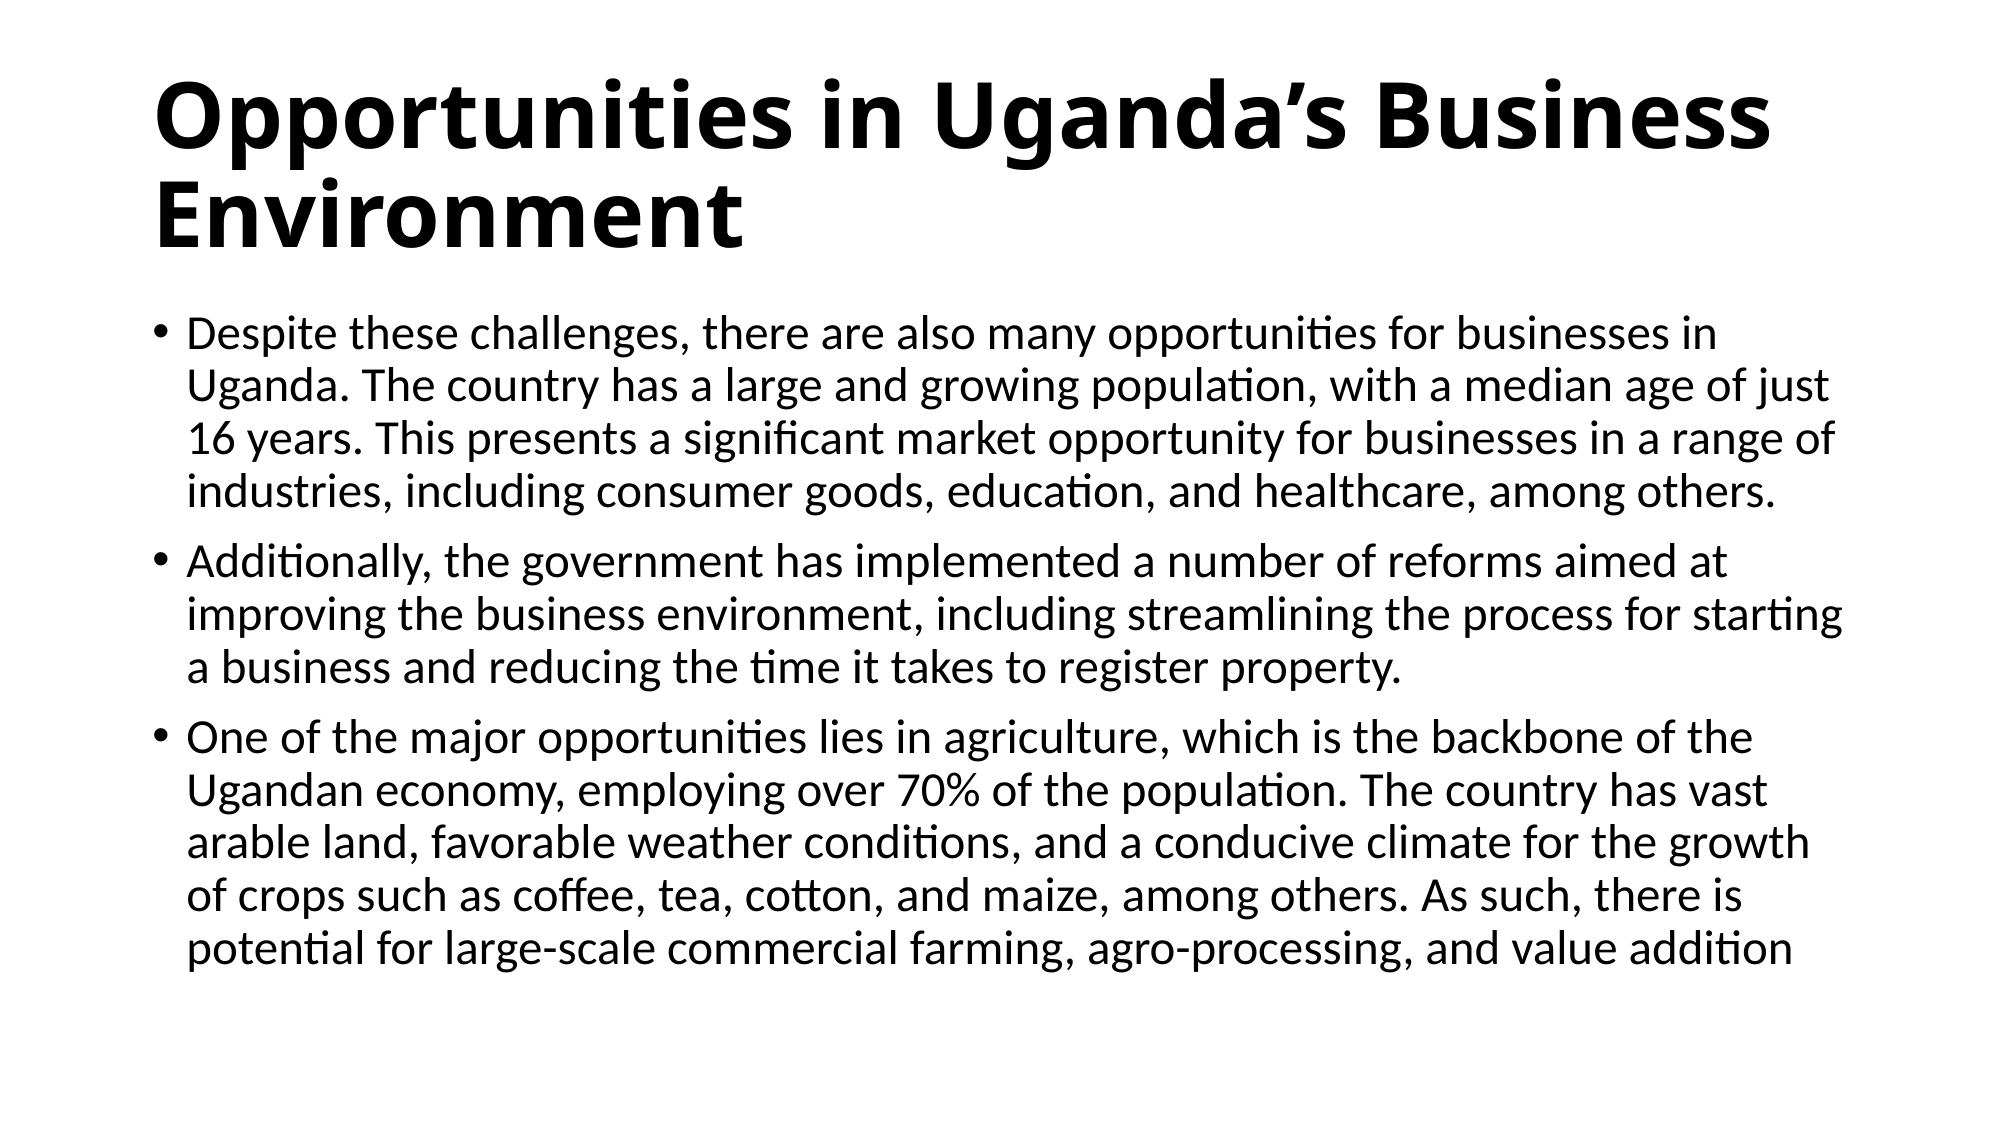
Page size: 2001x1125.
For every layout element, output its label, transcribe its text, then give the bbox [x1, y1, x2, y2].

list Despite these challenges, there are also many opportunities for businesses in Uganda. The country has a large and growing population, with a median age of just 16 years. This presents a significant market opportunity for businesses in a range of industries, including consumer goods, education, and healthcare, among others. Additionally, the government has implemented a number of reforms aimed at improving the business environment, including streamlining the process for starting a business and reducing the time it takes to register property. One of the major opportunities lies in agriculture, which is the backbone of the Ugandan economy, employing over 70% of the population. The country has vast arable land, favorable weather conditions, and a conducive climate for the growth of crops such as coffee, tea, cotton, and maize, among others. As such, there is potential for large-scale commercial farming, agro-processing, and value addition [137, 299, 1863, 1014]
title Opportunities in Uganda’s Business Environment [137, 59, 1863, 278]
